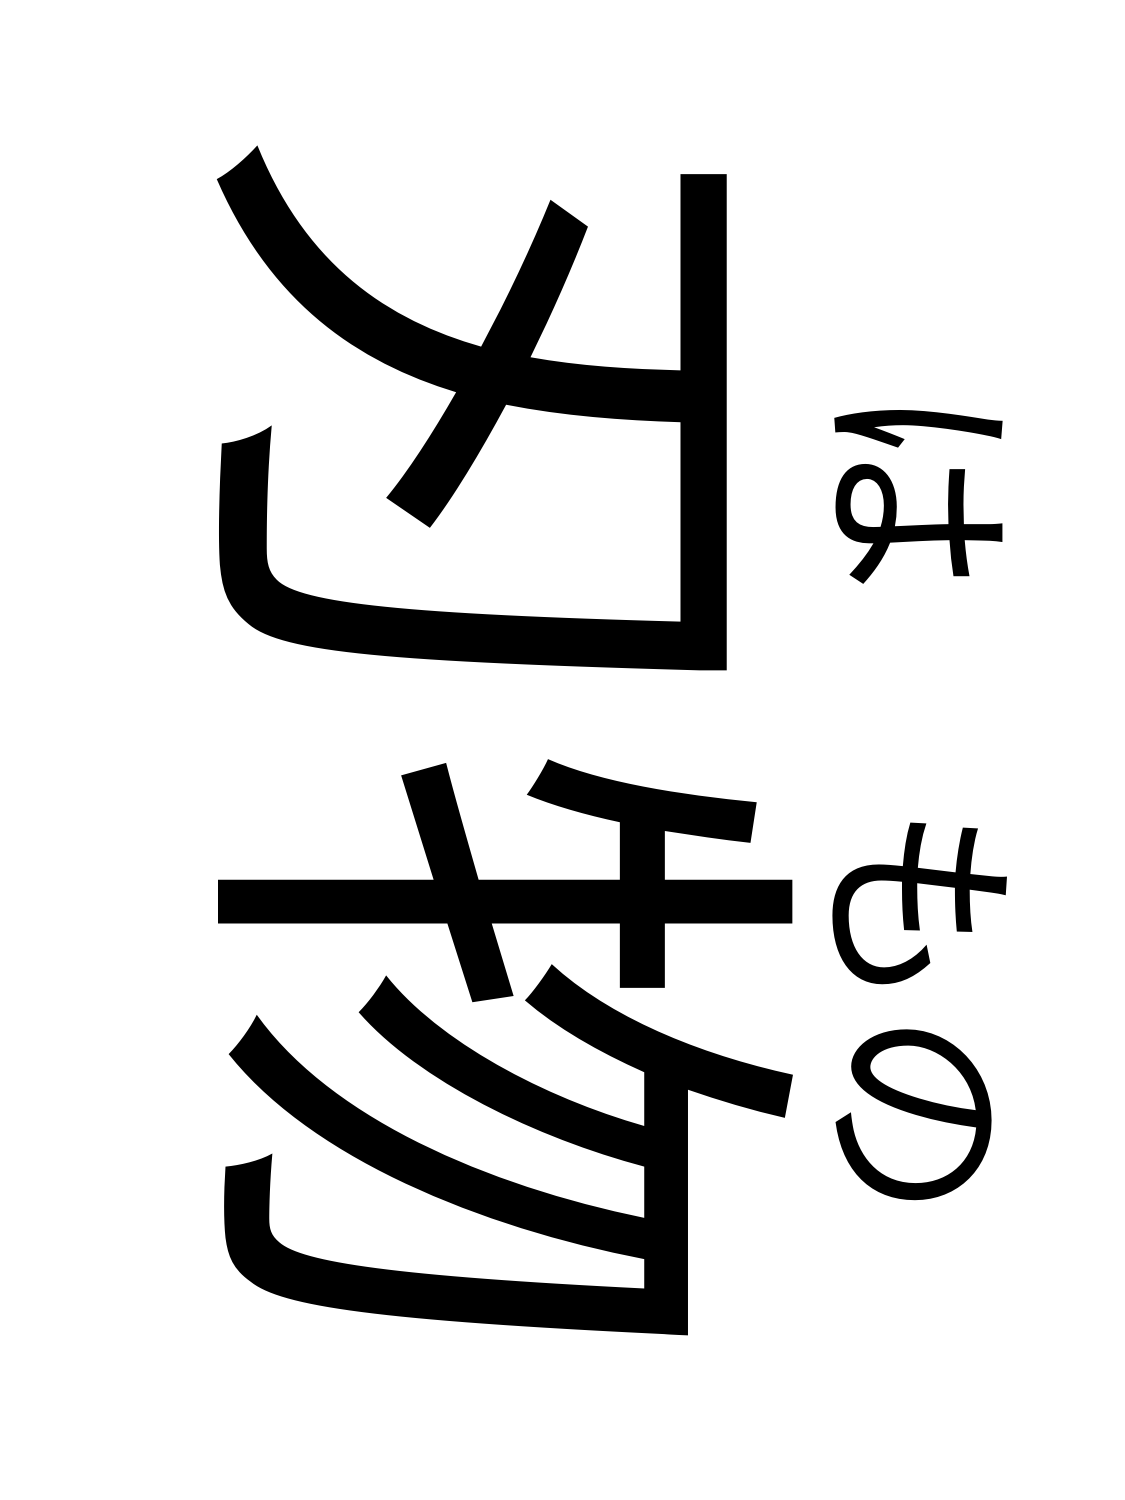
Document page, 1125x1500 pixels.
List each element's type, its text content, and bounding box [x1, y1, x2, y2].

text_box は もの [775, 371, 1058, 1500]
text_box 刃物 [135, 116, 894, 1384]
